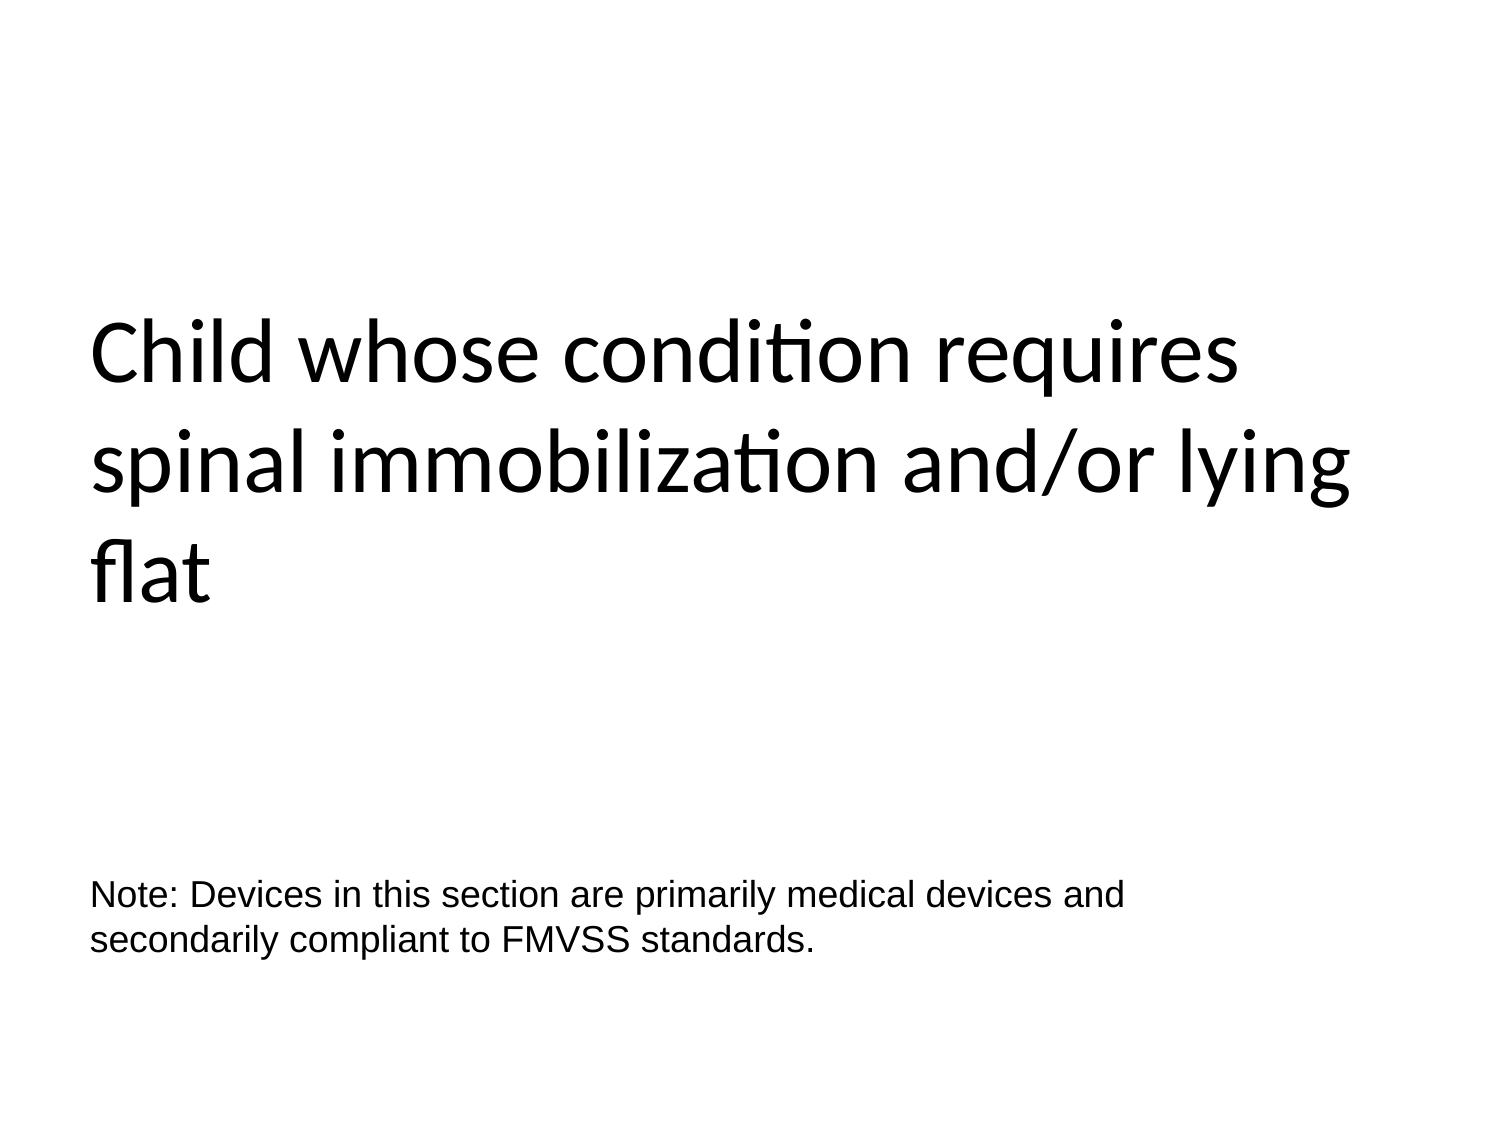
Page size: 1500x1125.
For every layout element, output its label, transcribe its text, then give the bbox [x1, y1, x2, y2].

title Child whose condition requires spinal immobilization and/or lying flat [74, 299, 1476, 613]
text_box Note: Devices in this section are primarily medical devices and secondarily compliant to FMVSS standards. [75, 862, 1238, 968]
